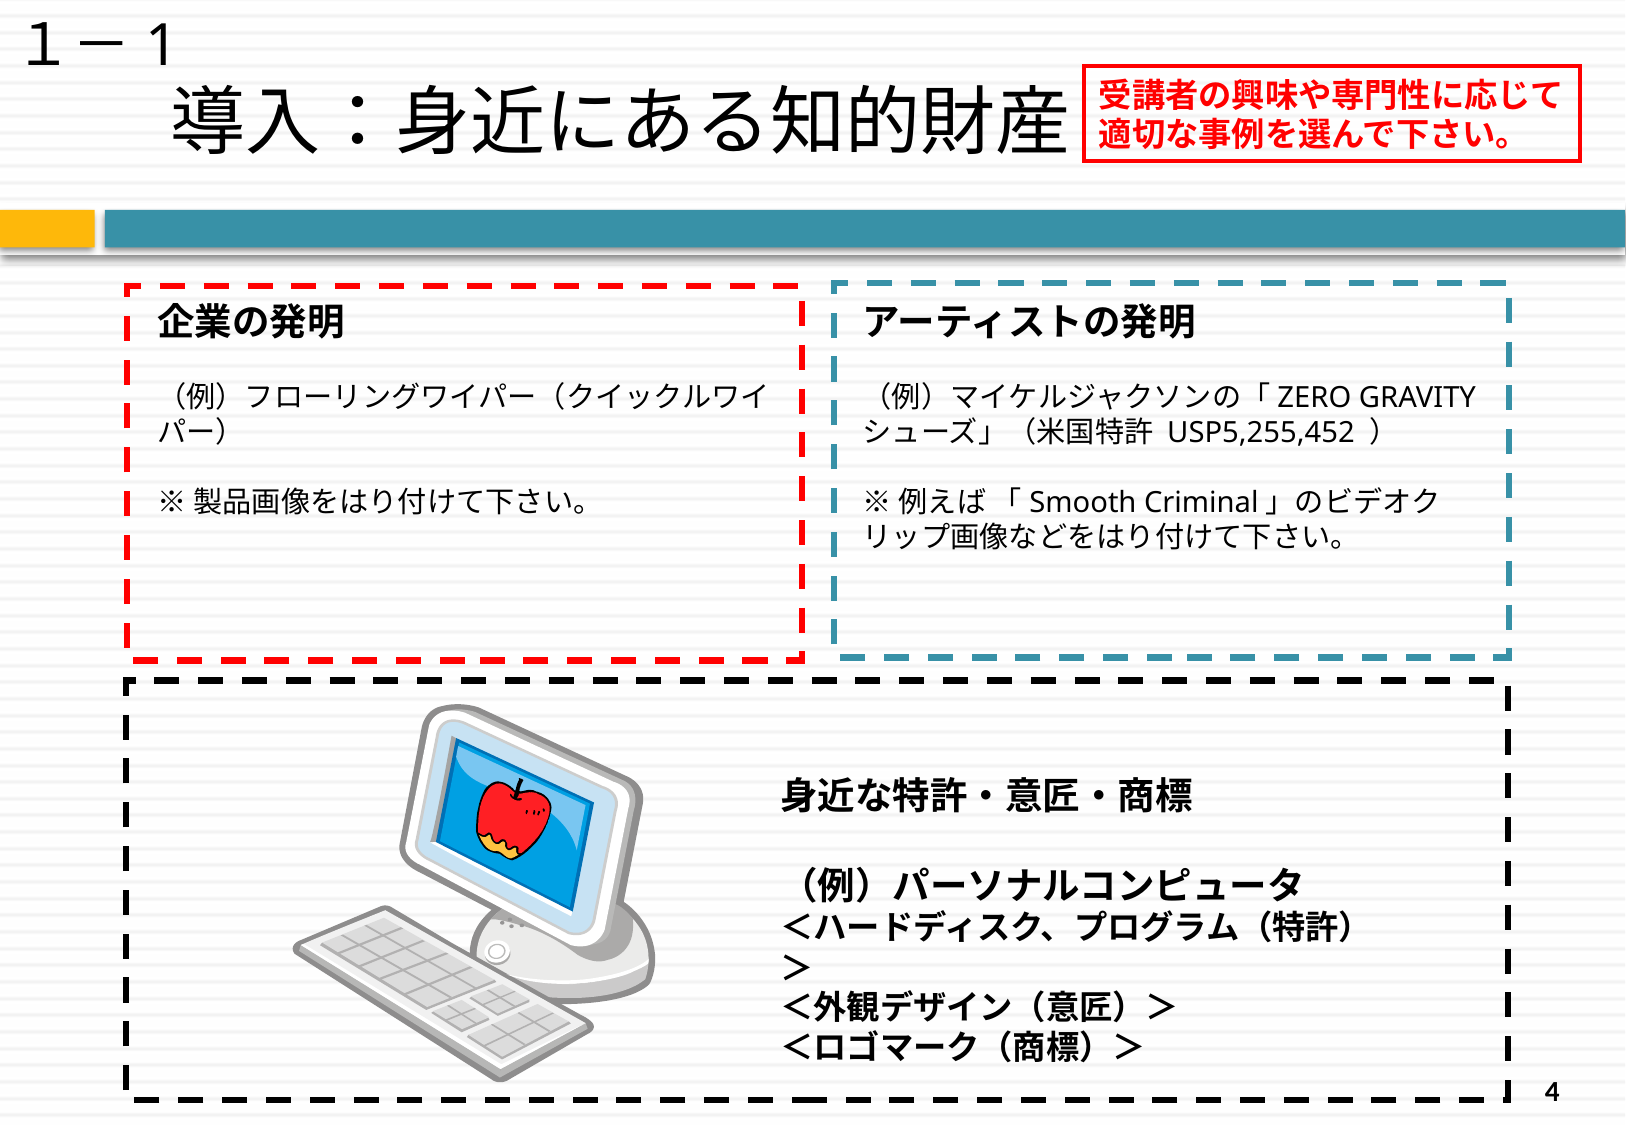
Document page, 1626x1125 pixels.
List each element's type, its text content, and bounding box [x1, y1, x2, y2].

slide_number [0, 208, 95, 249]
text_box １－1 [0, 0, 258, 85]
text_box 受講者の興味や専門性に応じて適切な事例を選んで下さい。 [1084, 66, 1581, 161]
title 導入：身近にある知的財産 [154, 37, 1605, 201]
text_box アーティストの発明 （例）マイケルジャクソンの「ZERO GRAVITYシューズ」（米国特許 USP5,255,452 ） ※例えば 「Smooth Criminal」のビデオクリップ画像などをはり付けて下さい。 [847, 290, 1498, 631]
text_box [127, 285, 803, 661]
text_box 企業の発明 （例）フローリングワイパー（クイックルワイパー） ※製品画像をはり付けて下さい。 [142, 290, 792, 526]
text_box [292, 703, 656, 1083]
text_box 4 [1477, 1058, 1625, 1121]
text_box 身近な特許・意匠・商標 （例）パーソナルコンピュータ ＜ハードディスク、プログラム（特許）＞ ＜外観デザイン（意匠）＞ ＜ロゴマーク（商標）＞ [765, 764, 1415, 1074]
text_box [834, 282, 1510, 658]
text_box [125, 680, 1508, 1101]
